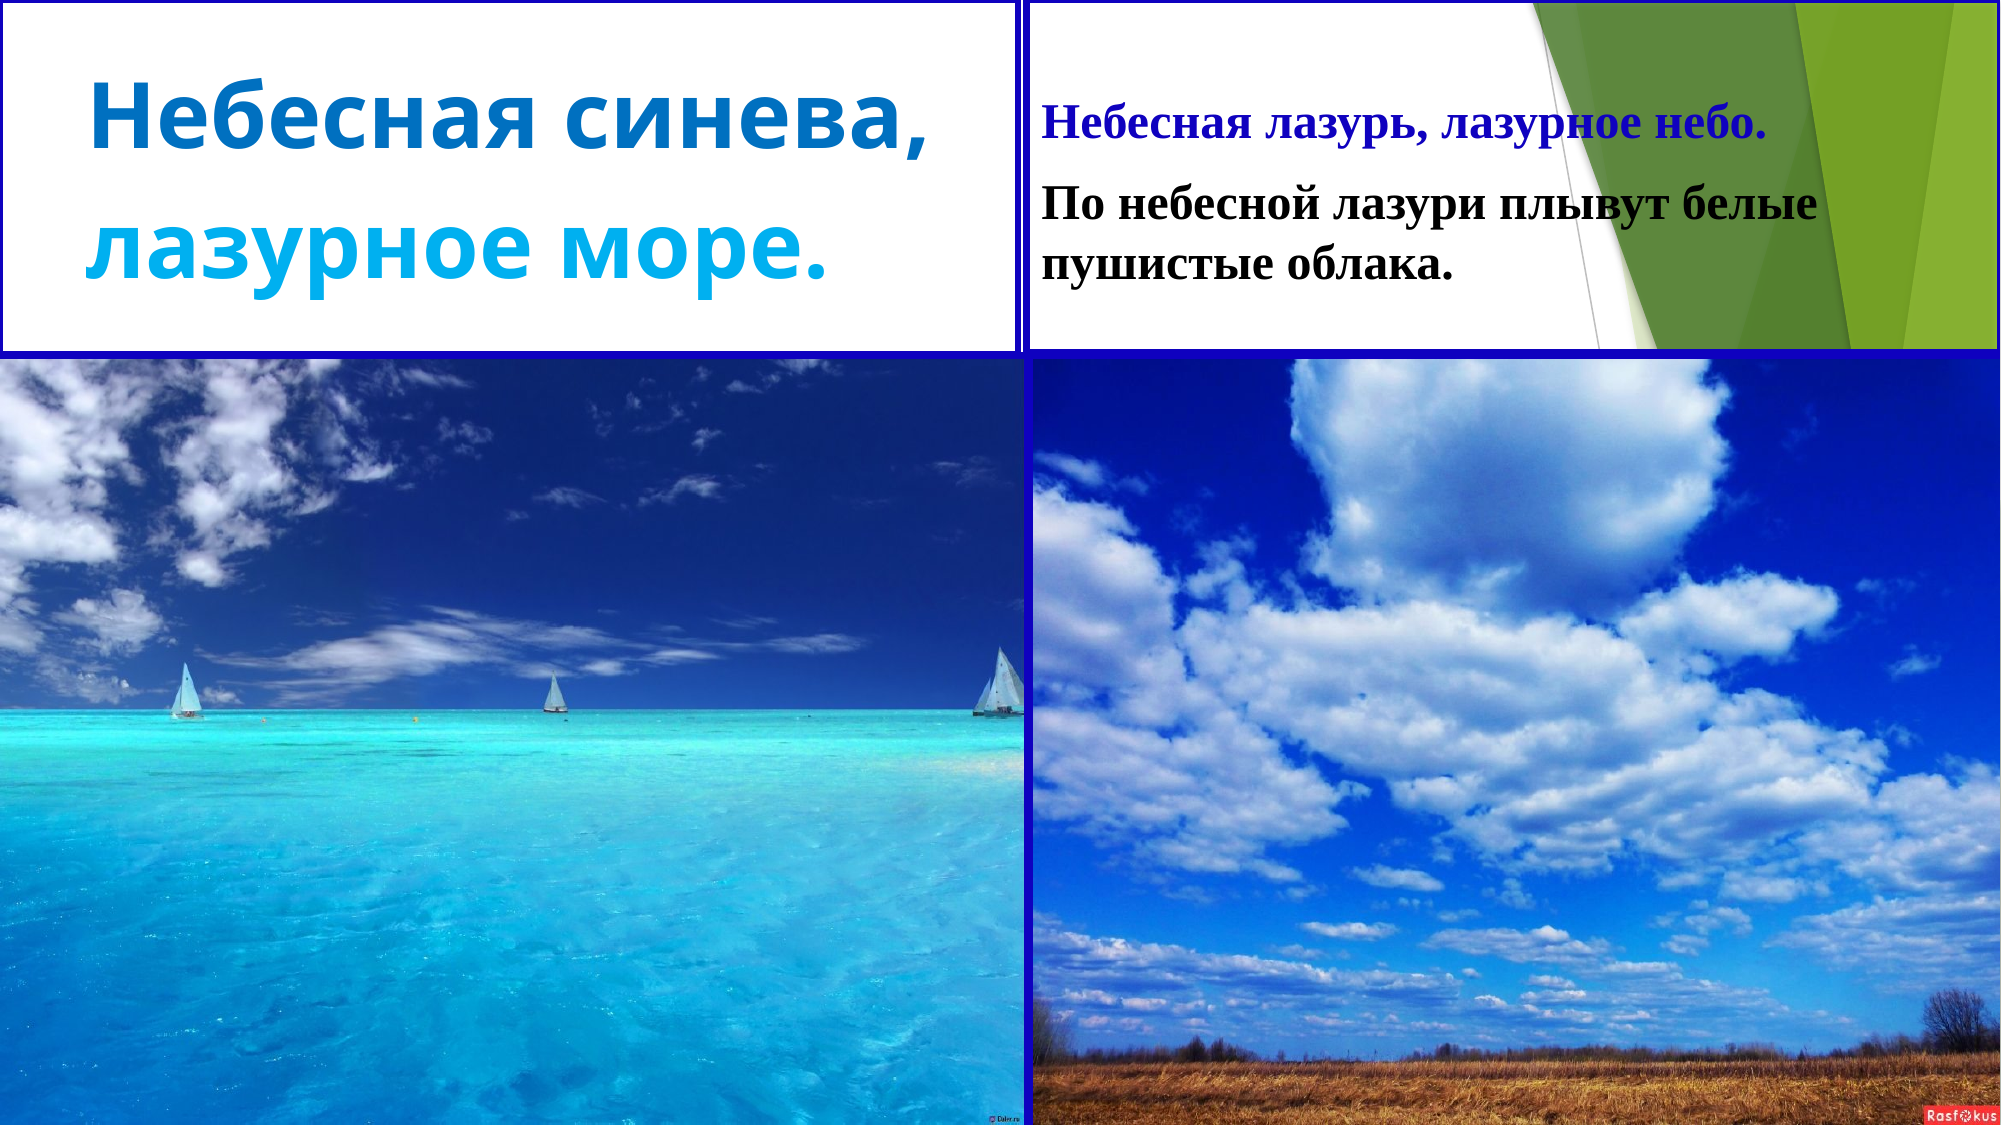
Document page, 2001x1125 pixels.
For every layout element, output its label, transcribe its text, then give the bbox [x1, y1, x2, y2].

list Небесная синева, лазурное море. [0, 0, 1018, 352]
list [0, 358, 1025, 1125]
picture [1032, 358, 2000, 1125]
list Небесная лазурь, лазурное небо. По небесной лазури плывут белые пушистые облака. [1026, 0, 2000, 352]
